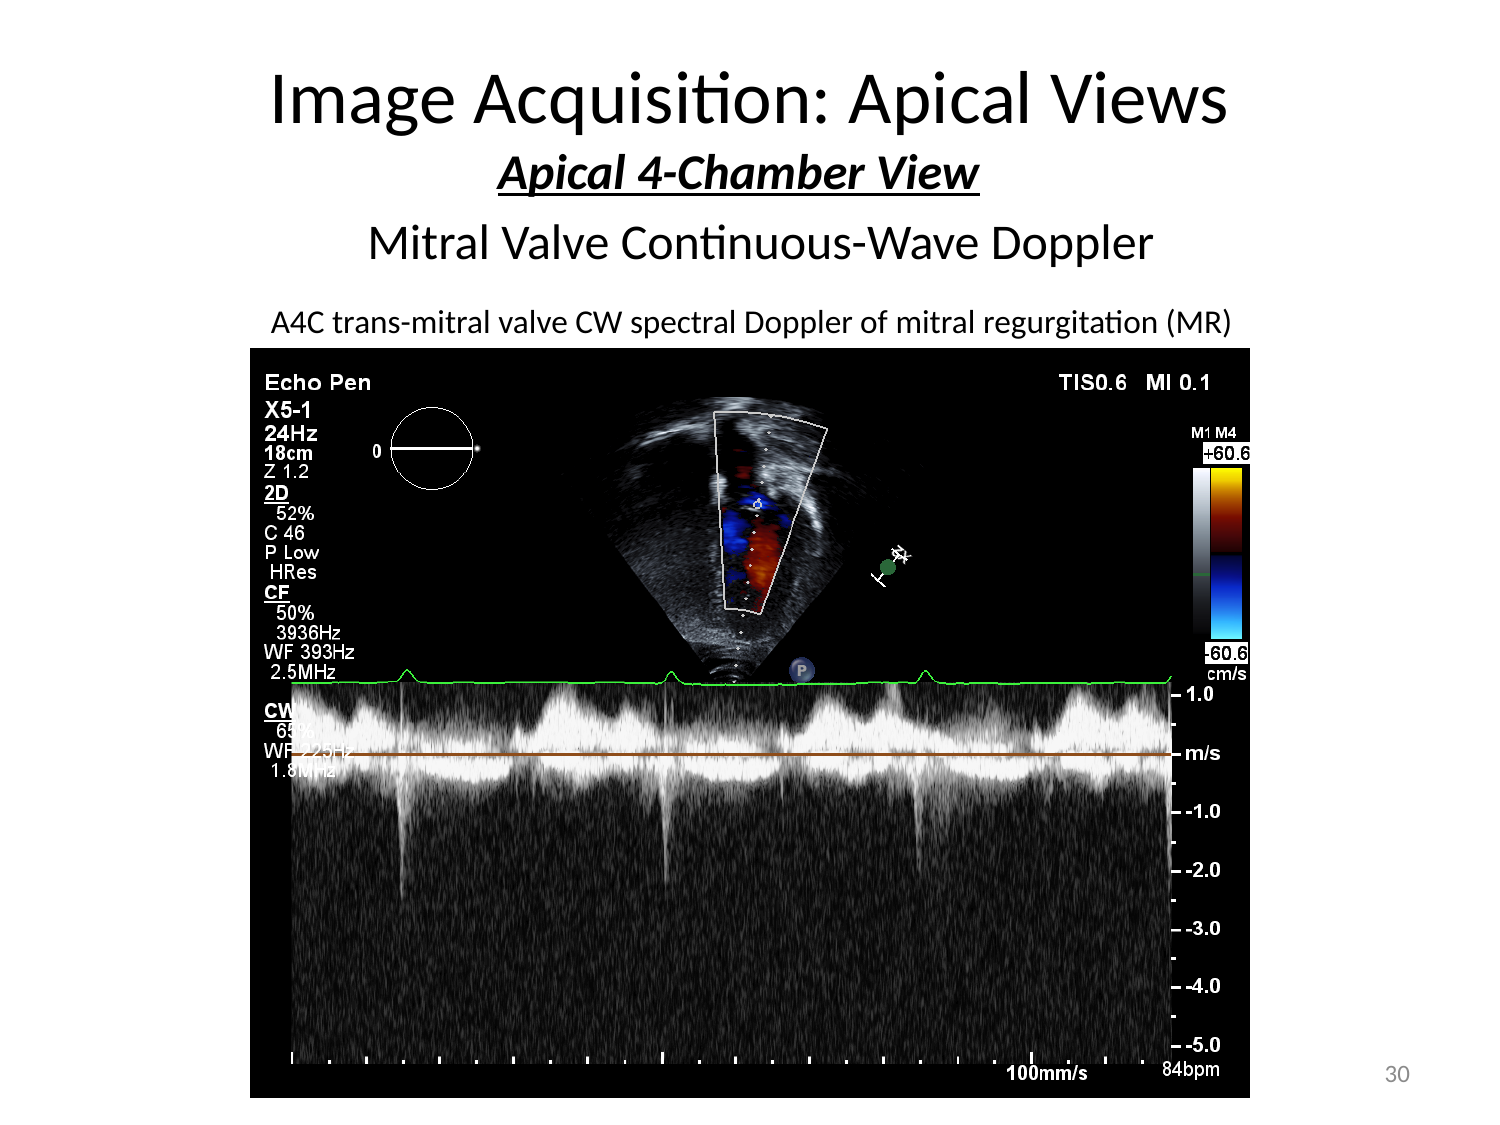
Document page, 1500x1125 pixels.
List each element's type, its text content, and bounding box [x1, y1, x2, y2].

text_box Mitral Valve Continuous-Wave Doppler [207, 201, 1314, 277]
text_box A4C trans-mitral valve CW spectral Doppler of mitral regurgitation (MR) [250, 292, 1255, 348]
title Image Acquisition: Apical Views [75, 0, 1425, 188]
text_box Apical 4-Chamber View [196, 132, 1304, 207]
picture [250, 348, 1250, 1098]
slide_number 30 [1253, 1042, 1425, 1103]
